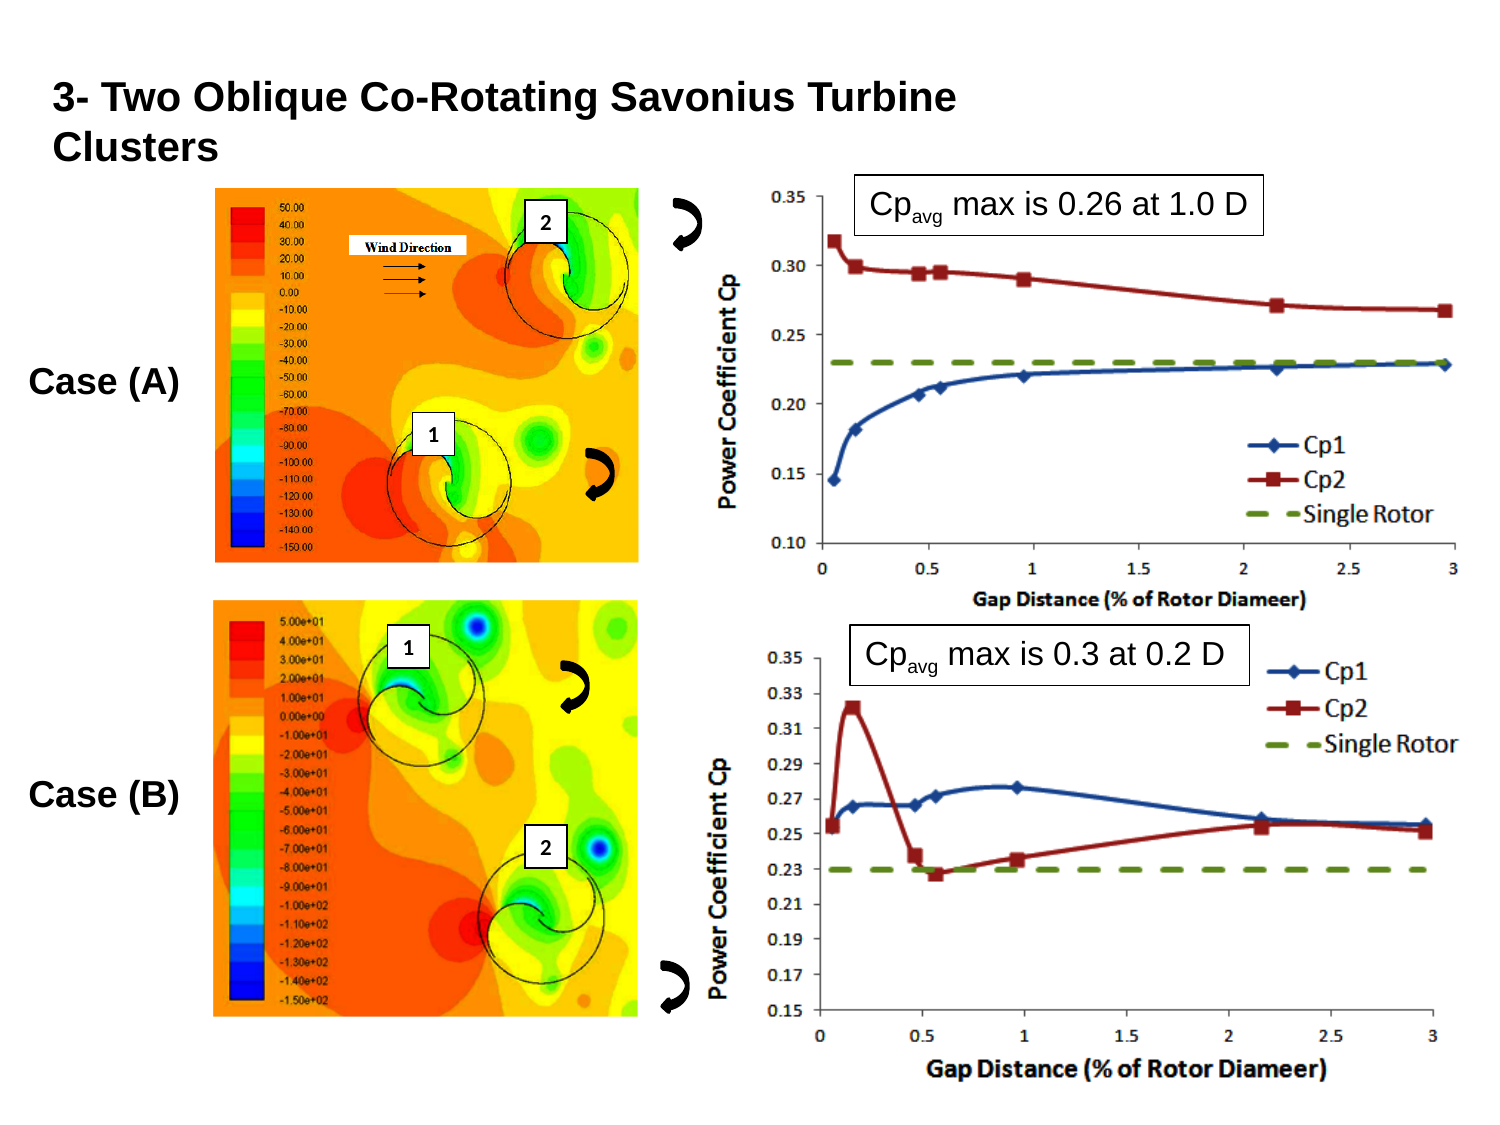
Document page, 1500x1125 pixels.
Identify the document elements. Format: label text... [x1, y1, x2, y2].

text_box Case (B) [13, 762, 196, 823]
text_box 3- Two Oblique Co-Rotating Savonius Turbine Clusters [37, 62, 1150, 178]
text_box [212, 174, 1492, 1088]
text_box Case (A) [13, 349, 196, 410]
